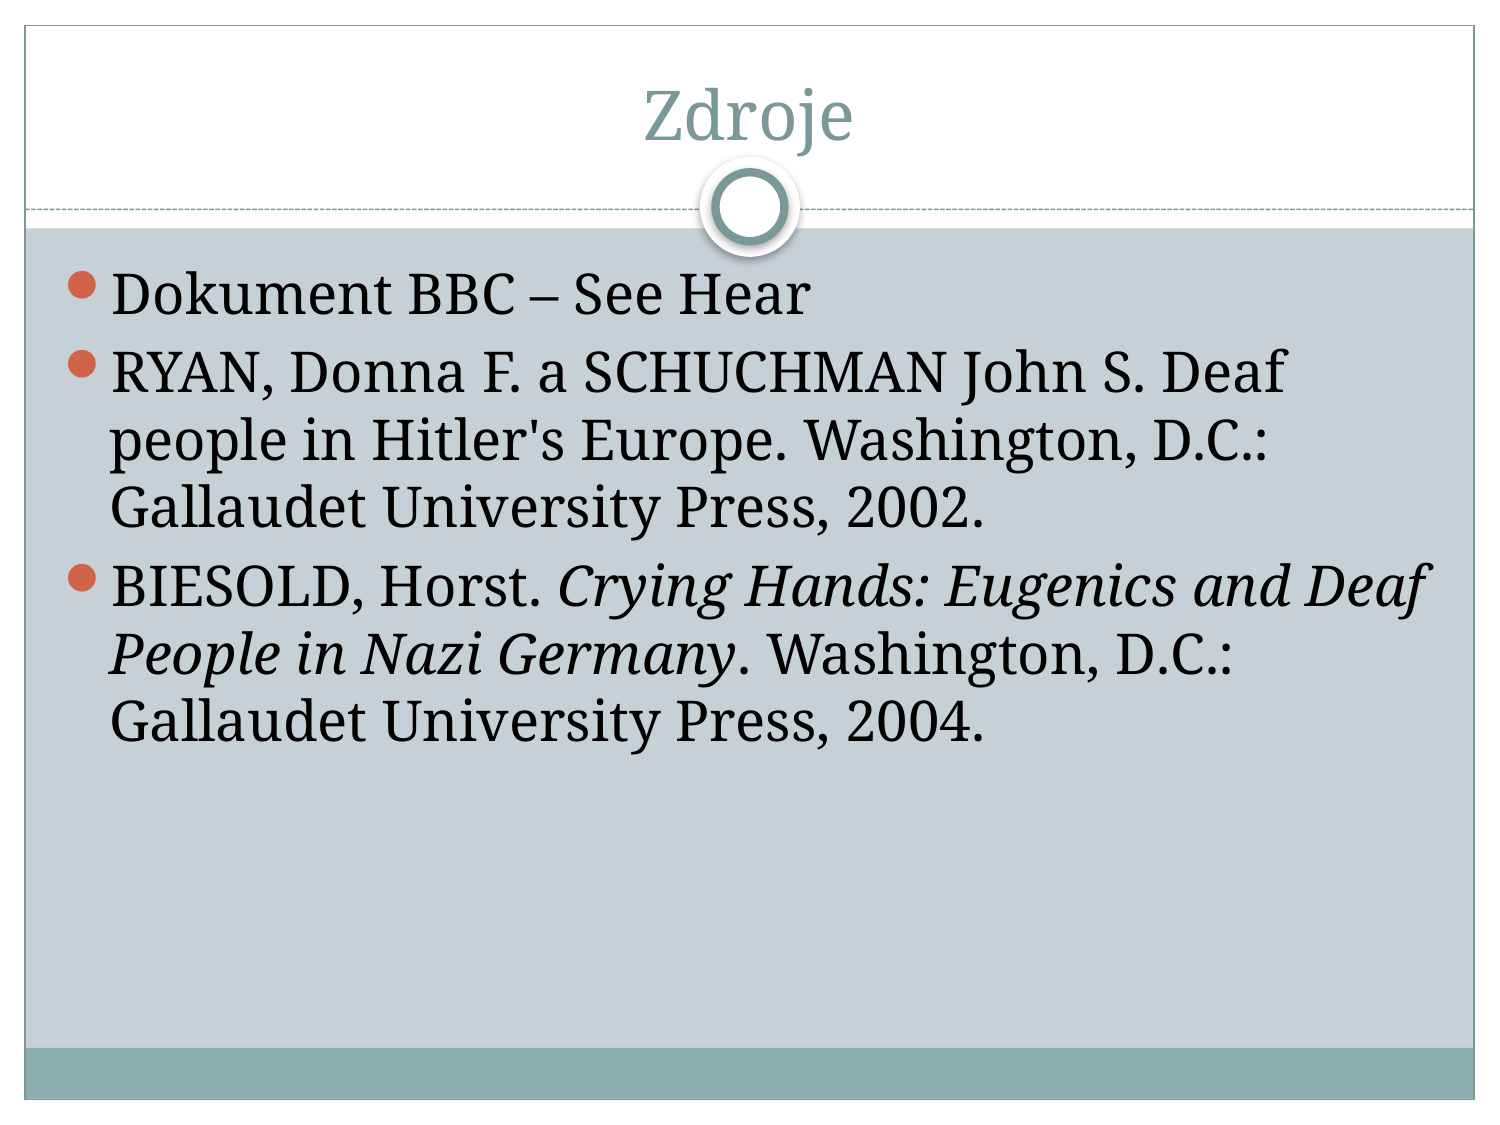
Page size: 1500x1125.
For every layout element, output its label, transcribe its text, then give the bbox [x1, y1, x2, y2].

list Dokument BBC – See Hear RYAN, Donna F. a SCHUCHMAN John S. Deaf people in Hitler's Europe. Washington, D.C.: Gallaudet University Press, 2002. BIESOLD, Horst. Crying Hands: Eugenics and Deaf People in Nazi Germany. Washington, D.C.: Gallaudet University Press, 2004. [49, 250, 1445, 1001]
title Zdroje [49, 37, 1450, 162]
